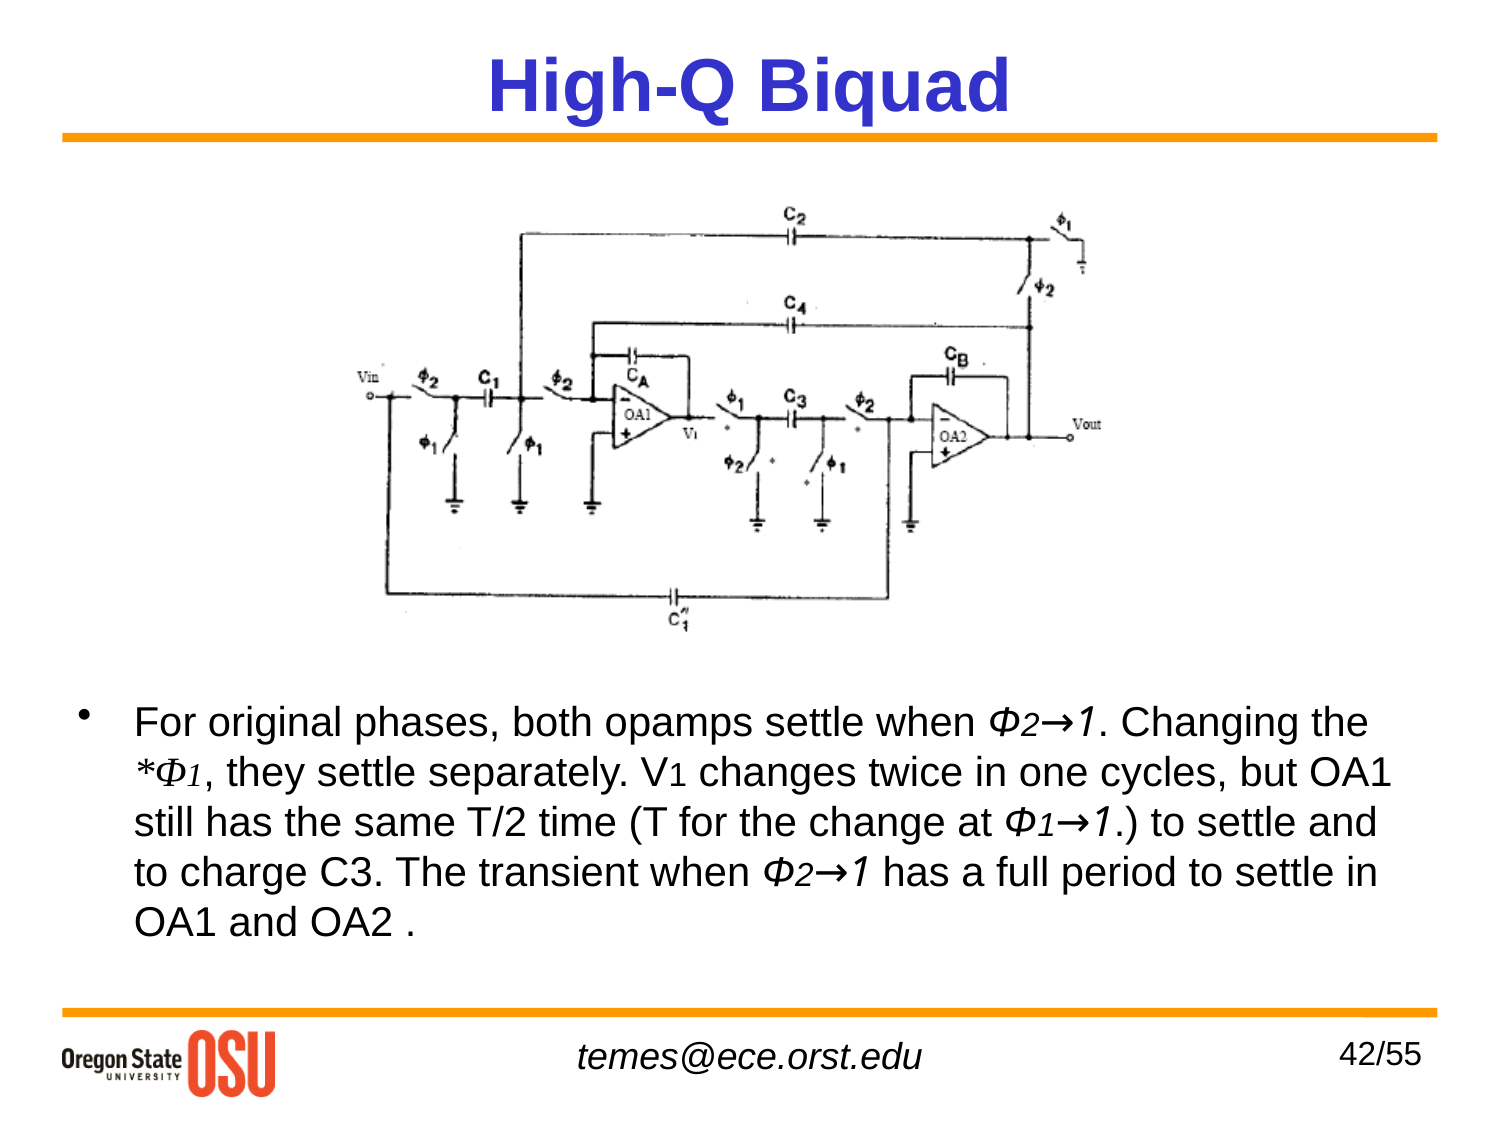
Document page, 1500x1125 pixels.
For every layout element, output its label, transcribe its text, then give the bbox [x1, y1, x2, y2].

footer 42/55 [1274, 1024, 1438, 1101]
list For original phases, both opamps settle when Ф2→1. Changing the *Φ1, they settle separately. V1 changes twice in one cycles, but OA1 still has the same T/2 time (T for the change at Ф1→1.) to settle and to charge C3. The transient when Ф2→1 has a full period to settle in OA1 and OA2 . [62, 687, 1438, 1001]
picture [62, 1012, 275, 1113]
picture [324, 174, 1154, 635]
title High-Q Biquad [112, 24, 1388, 138]
